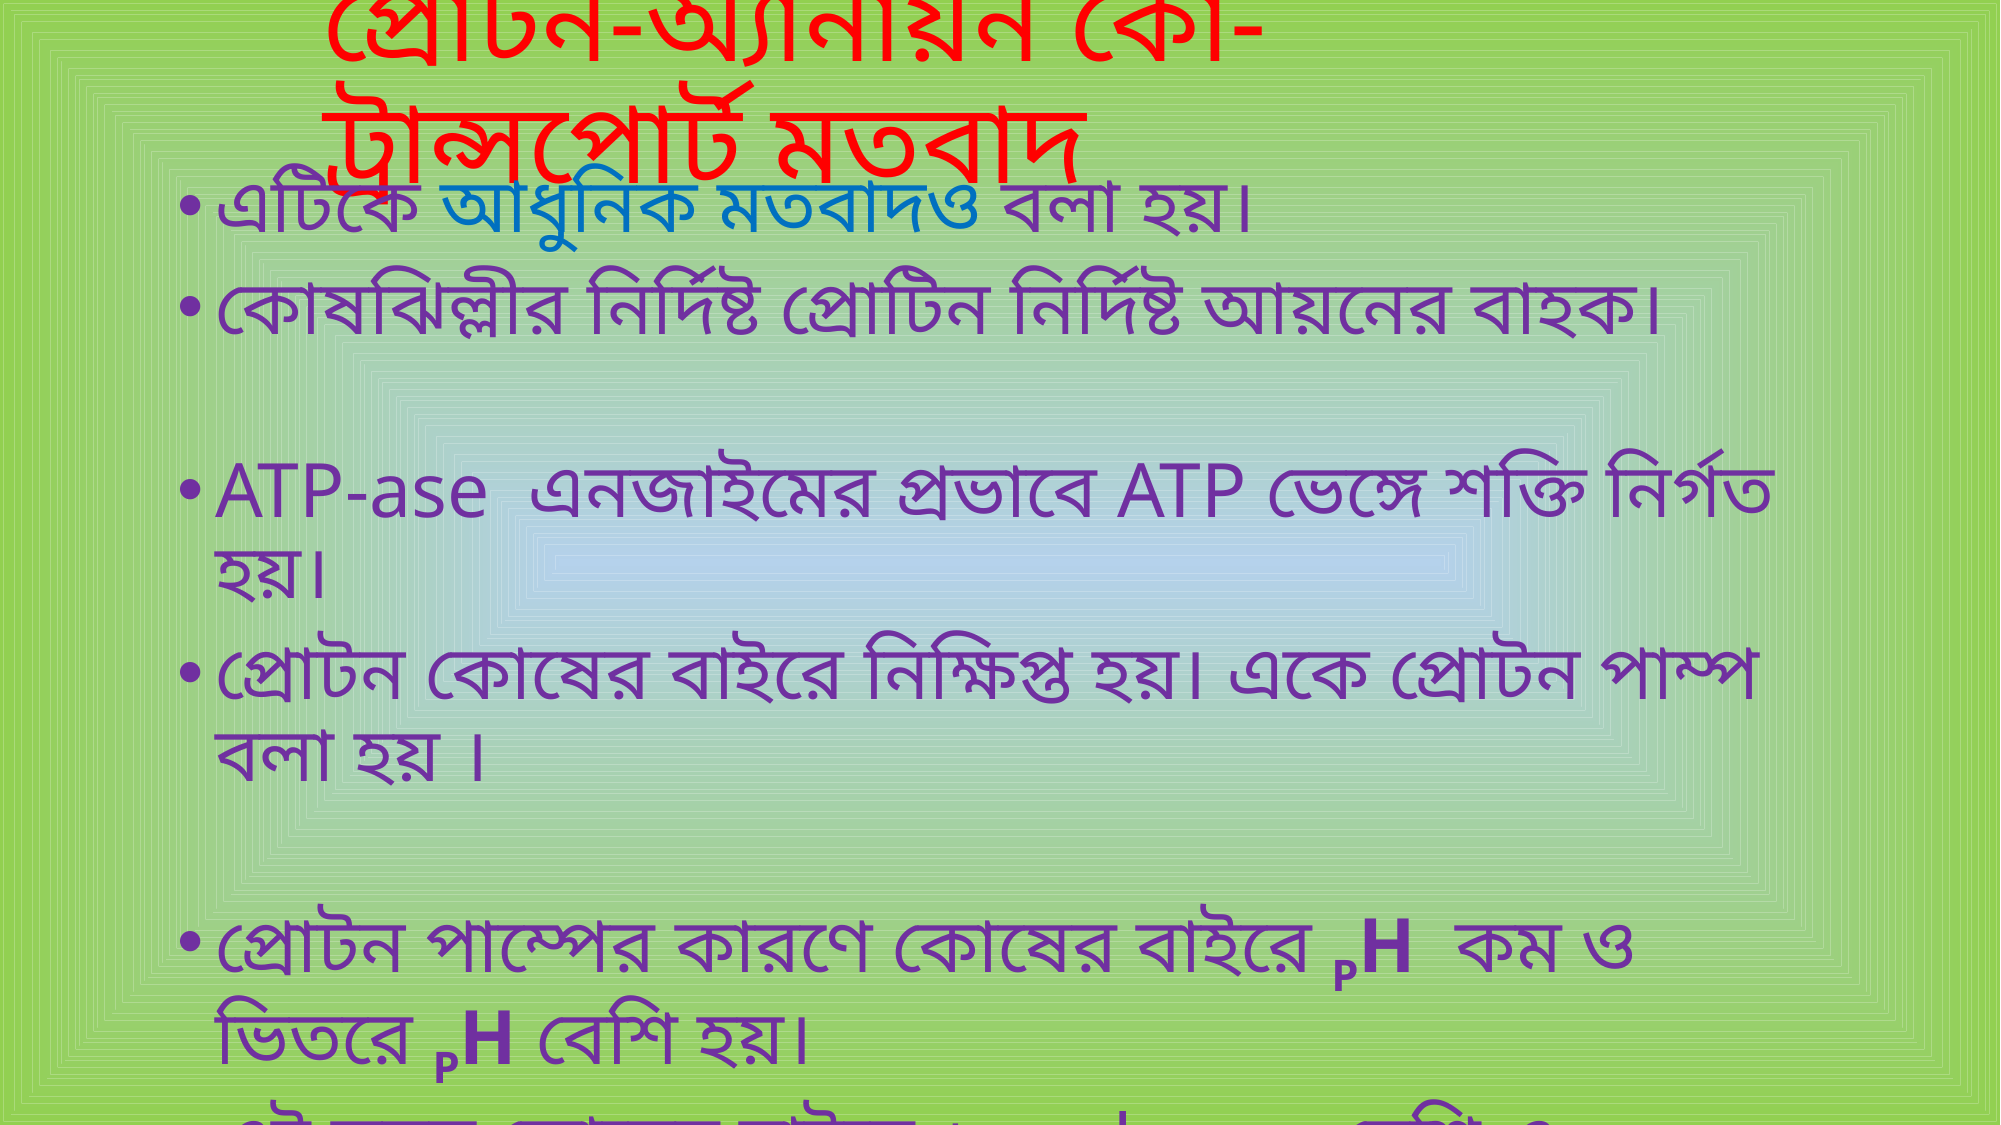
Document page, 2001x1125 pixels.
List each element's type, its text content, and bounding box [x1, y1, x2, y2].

title প্রোটন-অ্যানায়ন কো-ট্রান্সপোর্ট মতবাদ [308, 0, 1675, 160]
list এটিকে আধুনিক মতবাদও বলা হয়। কোষঝিল্লীর নির্দিষ্ট প্রোটিন নির্দিষ্ট আয়নের বাহক। ATP-ase এনজাইমের প্রভাবে ATP ভেঙ্গে শক্তি নির্গত হয়। প্রোটন কোষের বাইরে নিক্ষিপ্ত হয়। একে প্রোটন পাম্প বলা হয় । প্রোটন পাম্পের কারণে কোষের বাইরে PH কম ও ভিতরে PH বেশি হয়। এই সময় কোষের বাইরে +ve charge বেশি ও –ve charge কম হয় । এরূপ অবস্থাকে তড়িৎ রাসায়নিক বিভব বা Proton motive force বলে। [162, 160, 1835, 1125]
